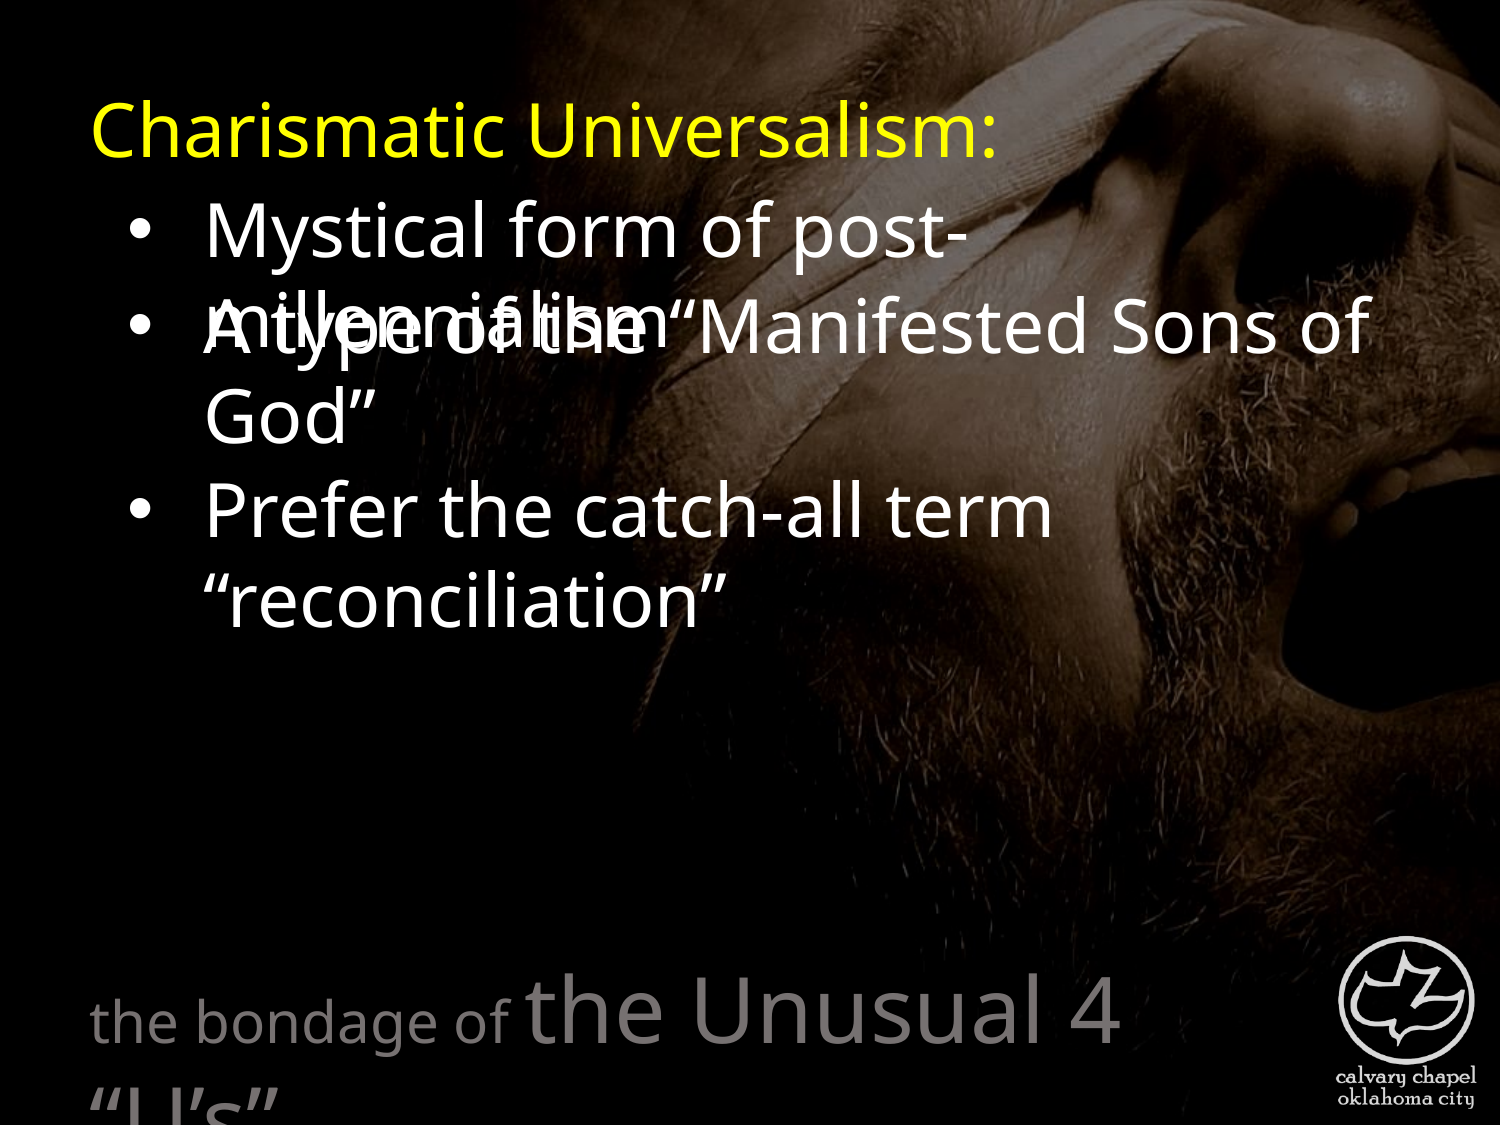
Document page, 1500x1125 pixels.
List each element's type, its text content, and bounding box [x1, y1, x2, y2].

text_box the bondage of the Unusual 4 “U’s” [107, 976, 1270, 1125]
text_box Mystical form of post-millennialism [112, 174, 1425, 270]
picture [0, 0, 1500, 1125]
text_box Prefer the catch-all term “reconciliation” [112, 454, 1425, 650]
text_box A type of the “Manifested Sons of God” [112, 270, 1425, 454]
text_box Charismatic Universalism: [74, 74, 1425, 180]
